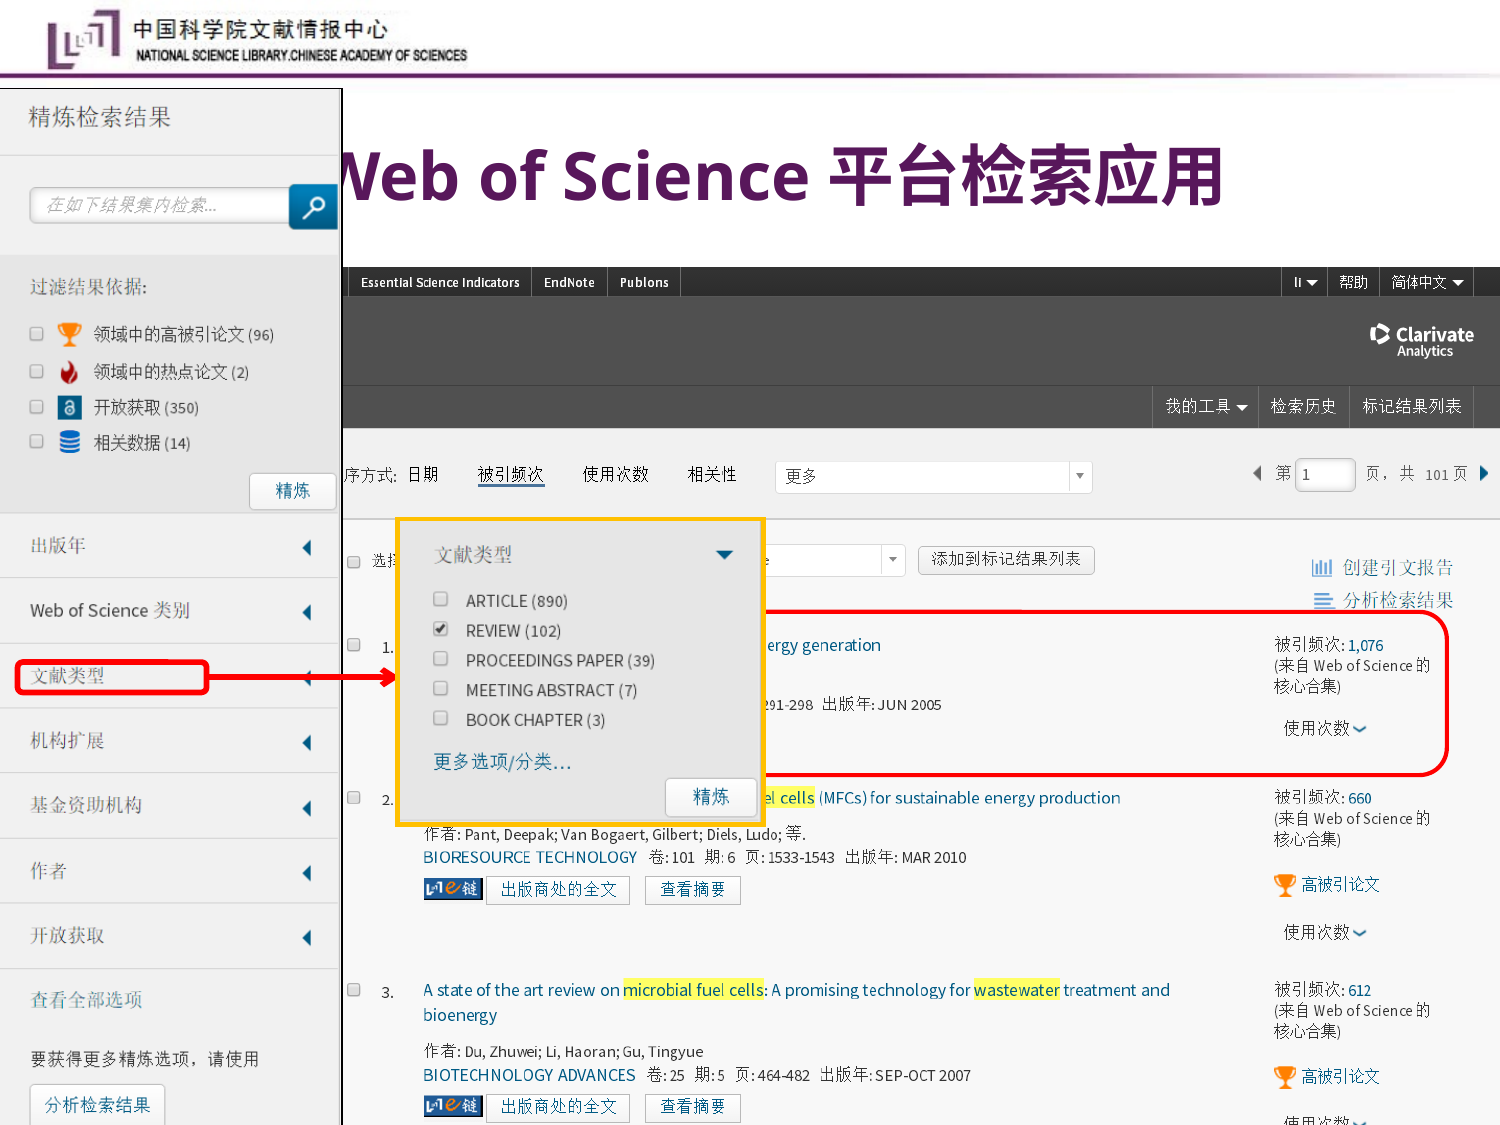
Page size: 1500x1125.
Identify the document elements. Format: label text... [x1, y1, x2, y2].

picture [0, 0, 1500, 1125]
text_box Web of Science平台检索应用 [116, 79, 1428, 265]
